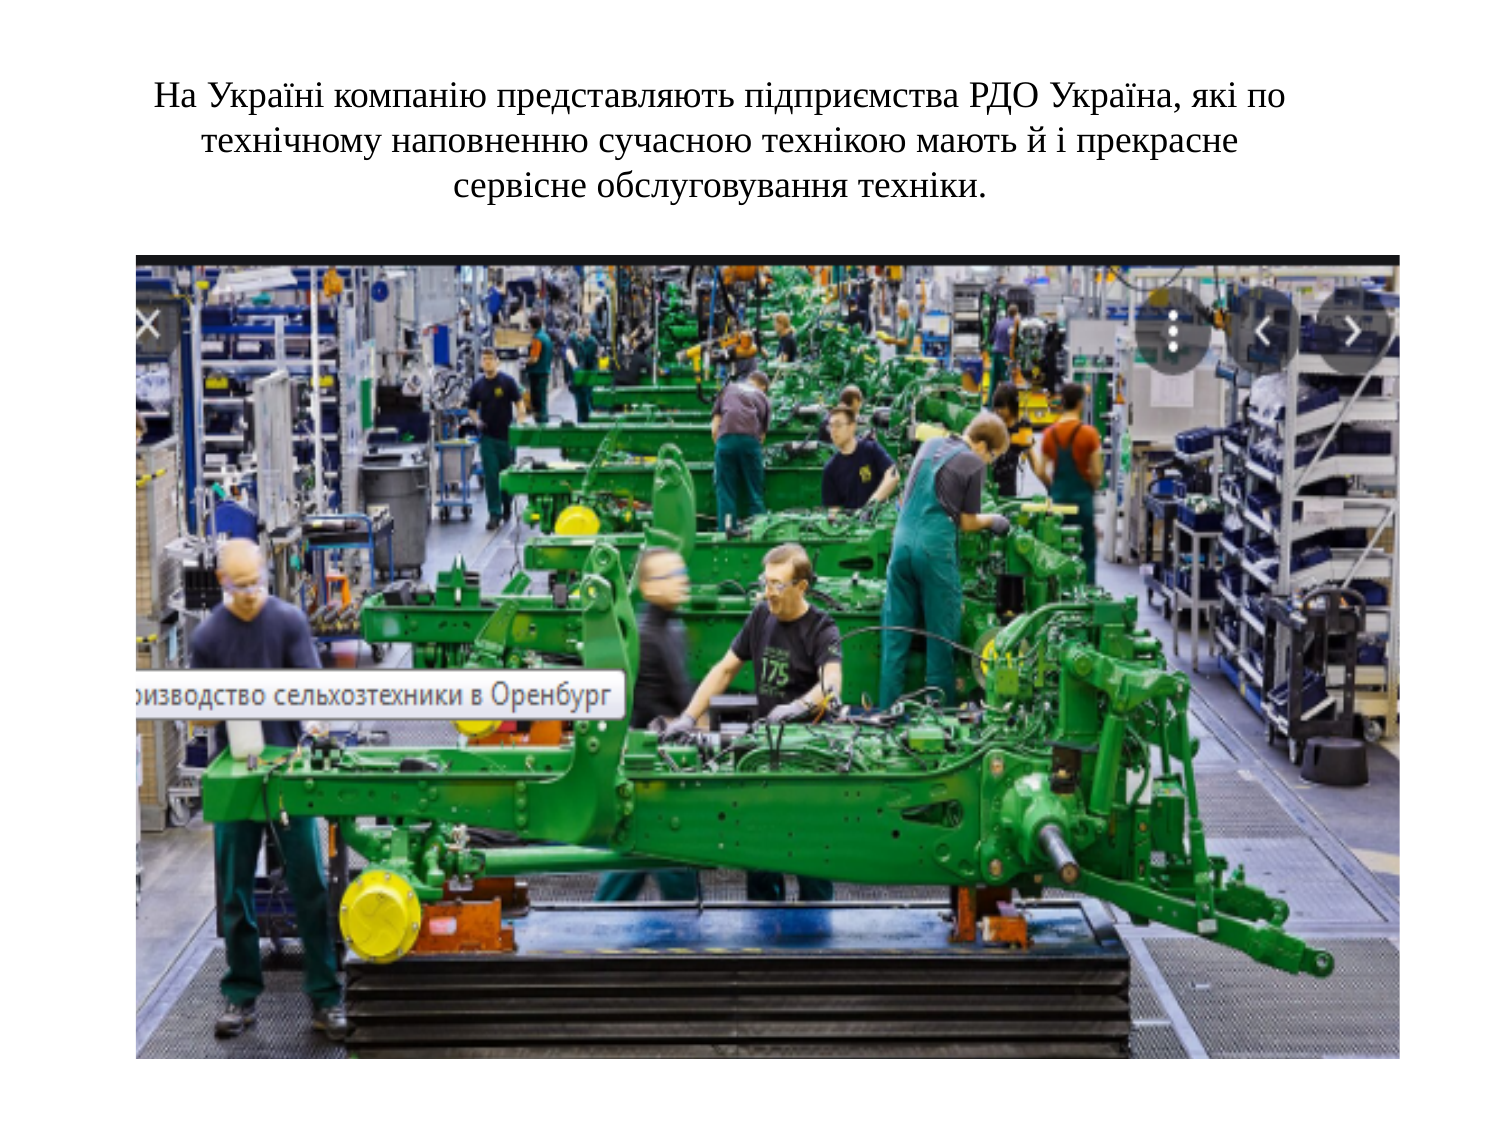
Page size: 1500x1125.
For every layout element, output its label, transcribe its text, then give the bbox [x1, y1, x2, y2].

text_box На Україні компанію представляють підприємства РДО Україна, які по технічному наповненню сучасною технікою мають й і прекрасне сервісне обслуговування техніки. [135, 62, 1306, 212]
picture [135, 255, 1400, 1059]
